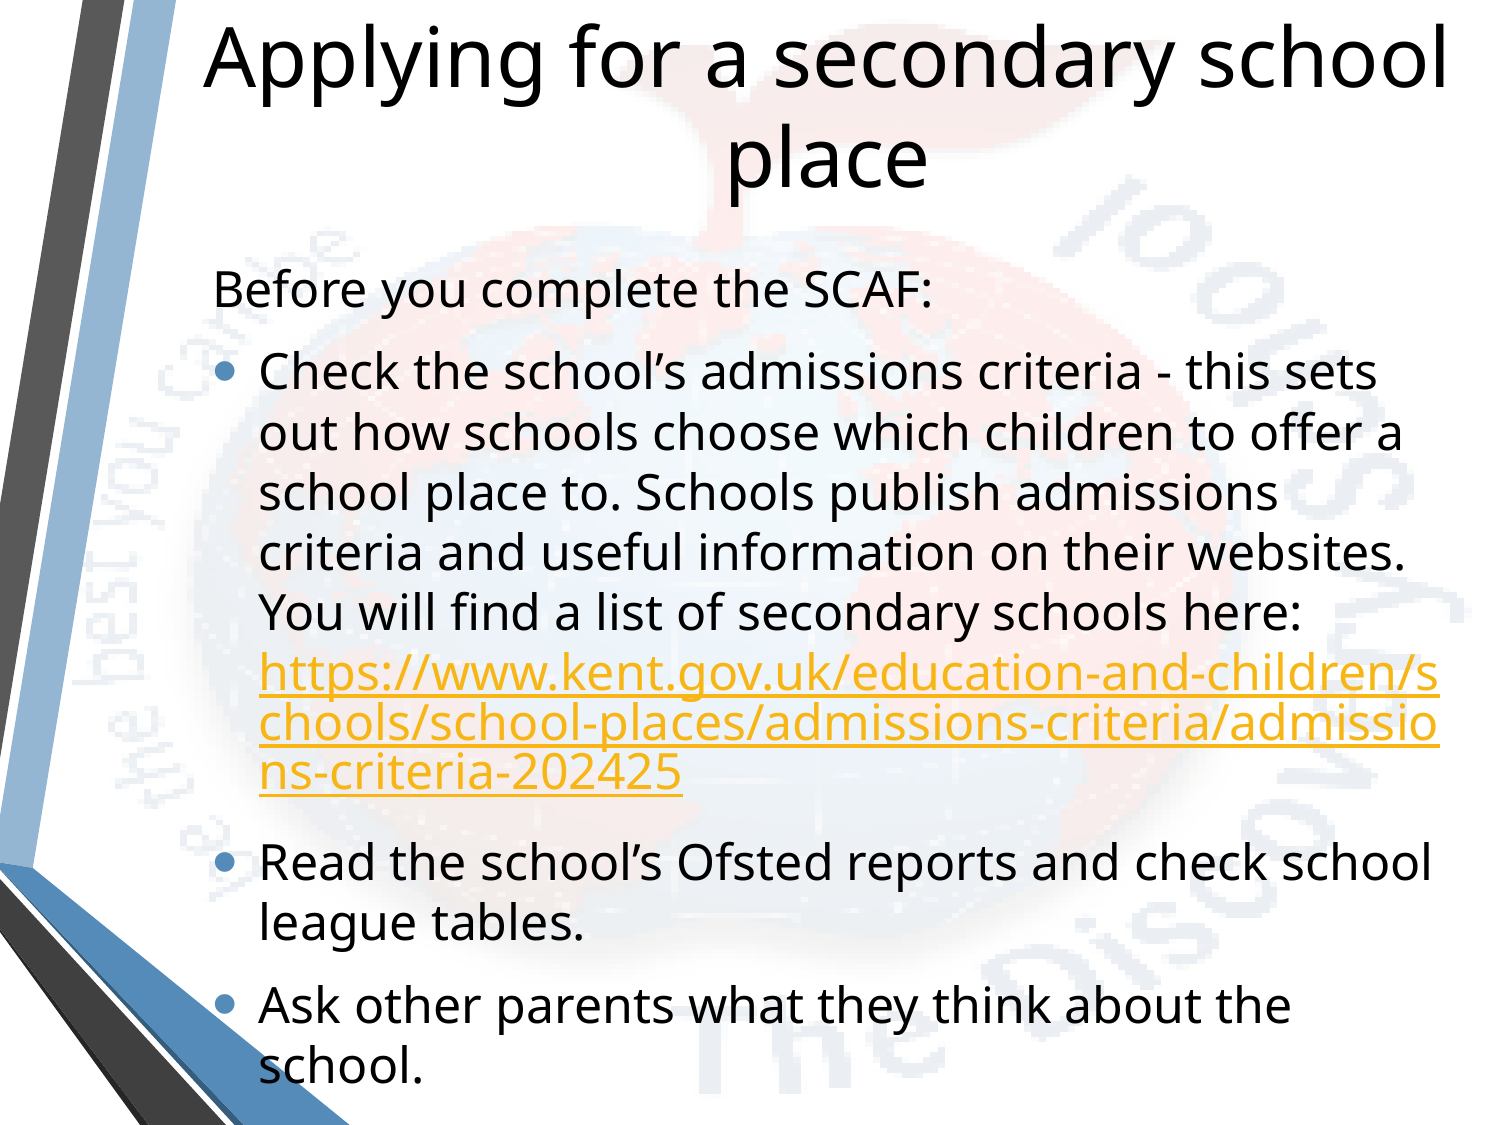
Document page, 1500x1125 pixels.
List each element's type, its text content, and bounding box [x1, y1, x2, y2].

title Applying for a secondary school place [155, 0, 1500, 267]
list Before you complete the SCAF: Check the school’s admissions criteria - this sets out how schools choose which children to offer a school place to. Schools publish admissions criteria and useful information on their websites. You will find a list of secondary schools here: https://www.kent.gov.uk/education-and-children/schools/school-places/admissions-criteria/admissions-criteria-202425 Read the school’s Ofsted reports and check school league tables. Ask other parents what they think about the school. [197, 352, 1461, 899]
